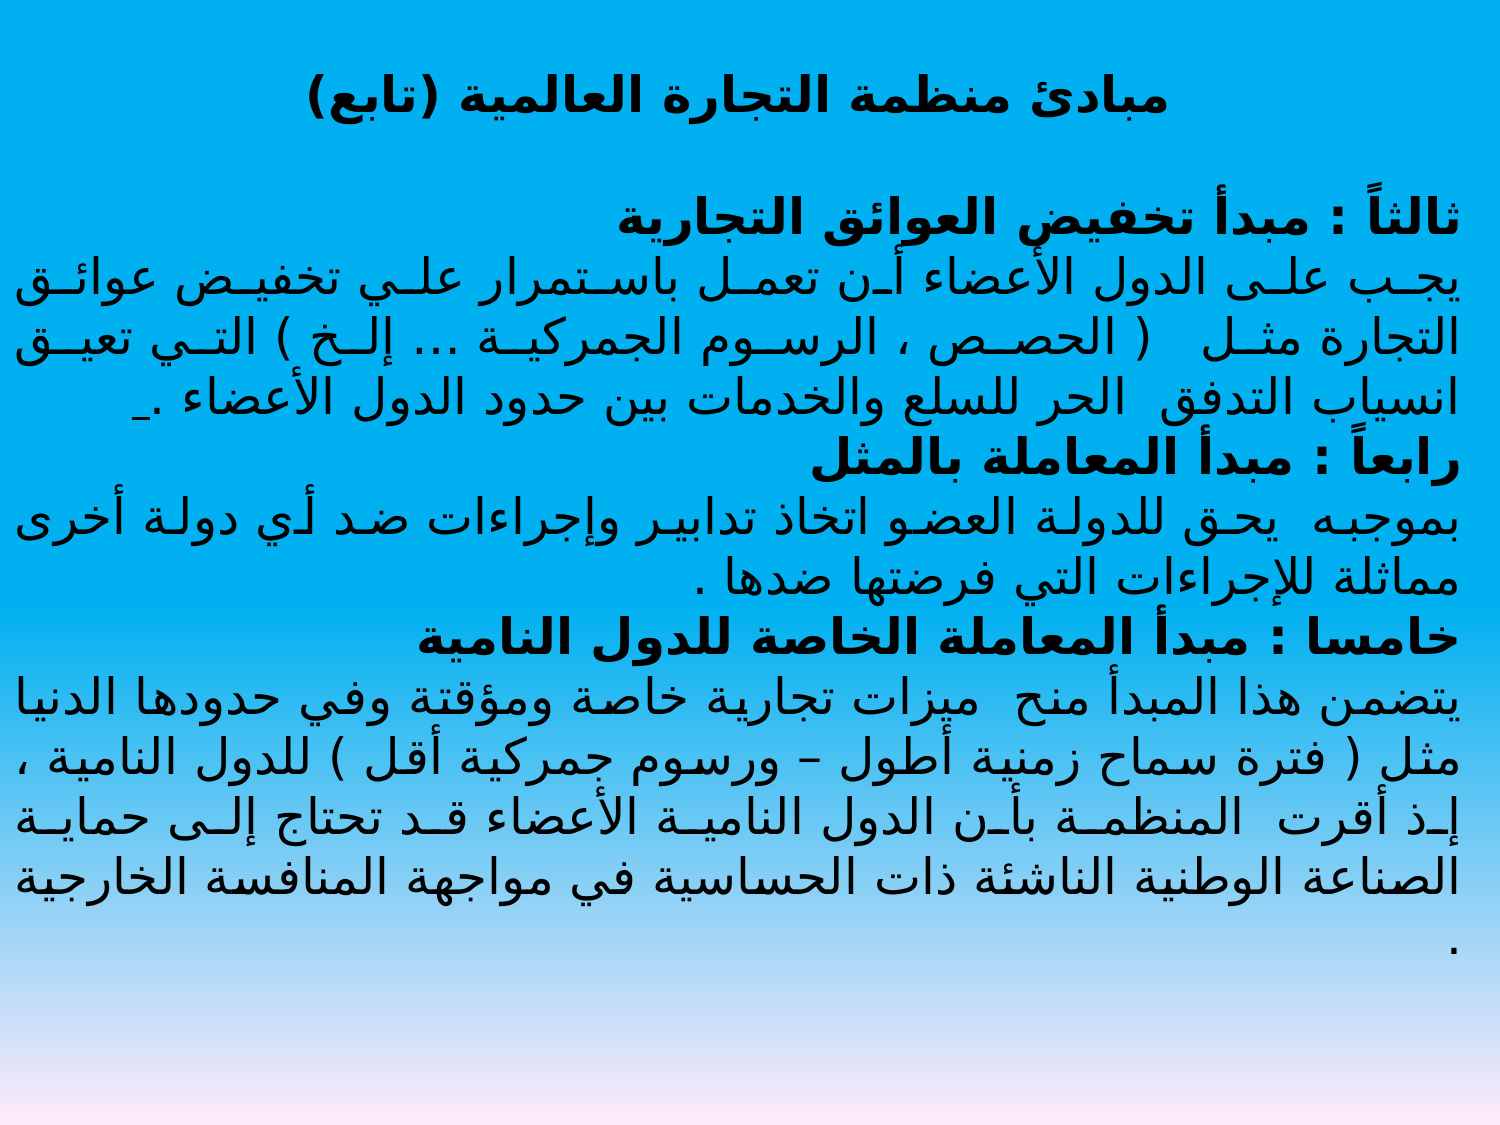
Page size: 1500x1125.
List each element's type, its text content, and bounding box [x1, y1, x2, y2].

text_box مبادئ منظمة التجارة العالمية (تابع) ثالثاً : مبدأ تخفيض العوائق التجارية يجب على الدول الأعضاء أن تعمل باستمرار علي تخفيض عوائق التجارة مثل ( الحصص ، الرسوم الجمركية … إلخ ) التي تعيق انسياب التدفق الحر للسلع والخدمات بين حدود الدول الأعضاء . رابعاً : مبدأ المعاملة بالمثل بموجبه يحق للدولة العضو اتخاذ تدابير وإجراءات ضد أي دولة أخرى مماثلة للإجراءات التي فرضتها ضدها . خامسا : مبدأ المعاملة الخاصة للدول النامية يتضمن هذا المبدأ منح ميزات تجارية خاصة ومؤقتة وفي حدودها الدنيا مثل ( فترة سماح زمنية أطول – ورسوم جمركية أقل ) للدول النامية ، إذ أقرت المنظمة بأن الدول النامية الأعضاء قد تحتاج إلى حماية الصناعة الوطنية الناشئة ذات الحساسية في مواجهة المنافسة الخارجية . [0, 46, 1477, 1125]
